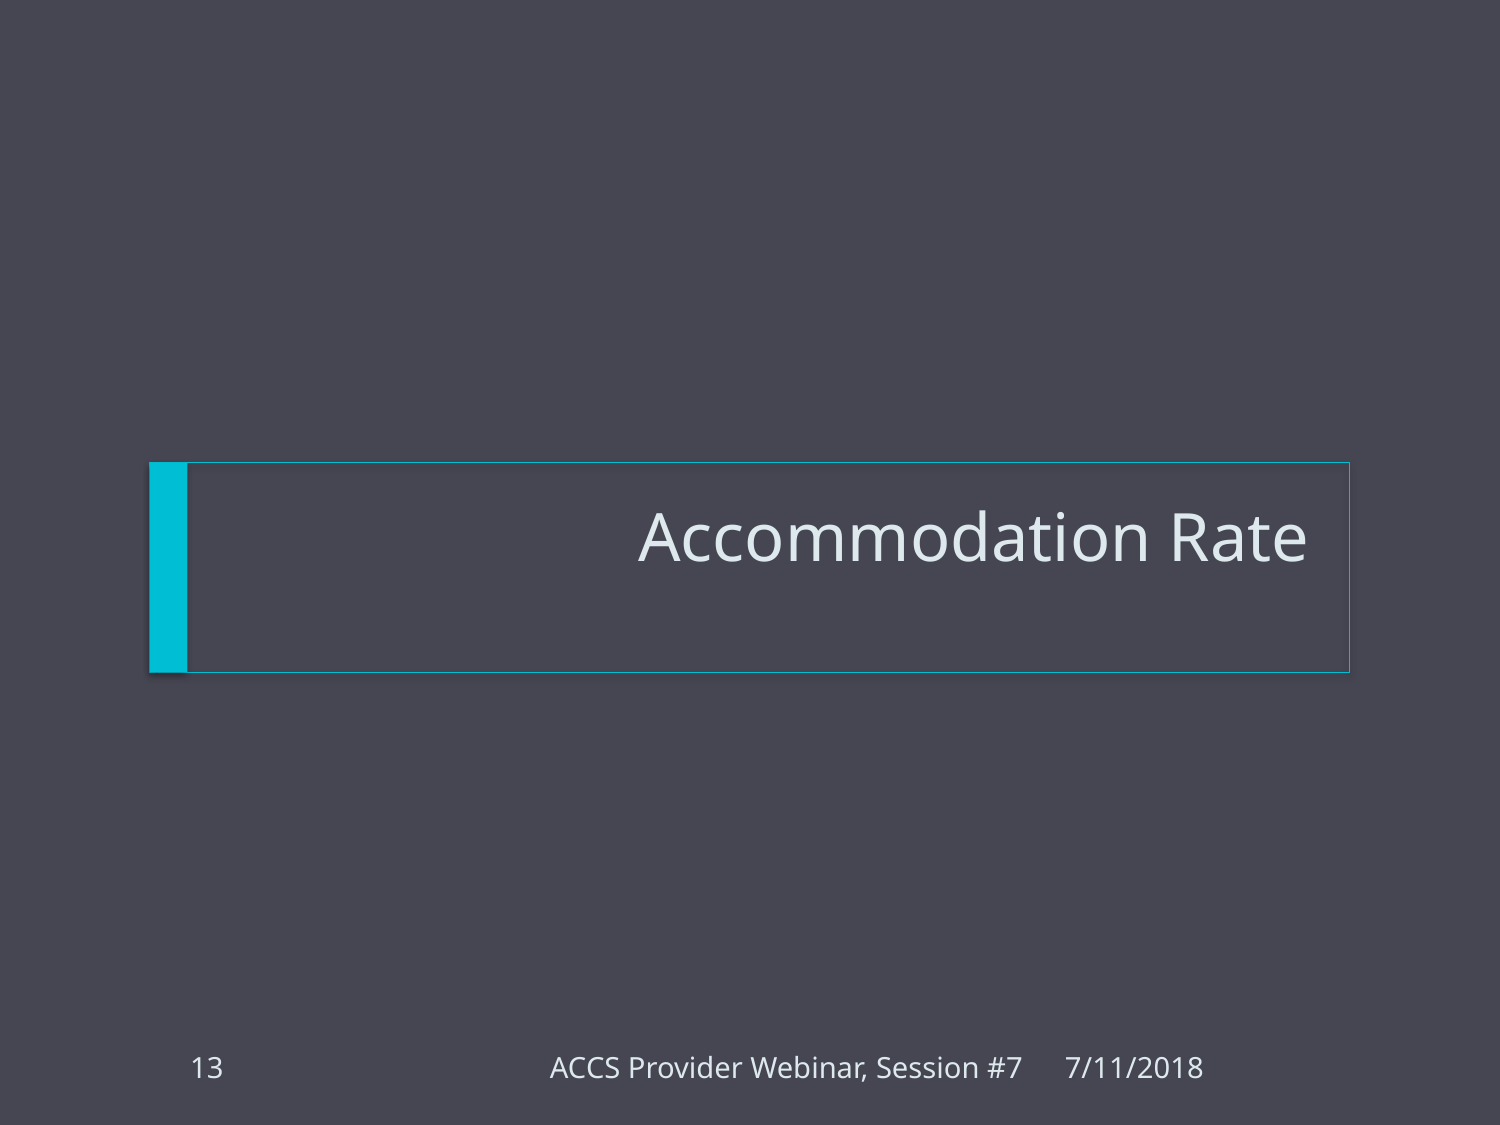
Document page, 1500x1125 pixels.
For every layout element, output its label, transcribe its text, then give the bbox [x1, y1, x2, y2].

title Accommodation Rate [200, 487, 1325, 663]
slide_number 13 [175, 1042, 425, 1103]
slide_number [1050, 1042, 1425, 1103]
footer ACCS Provider Webinar, Session #7 [475, 1042, 1046, 1103]
